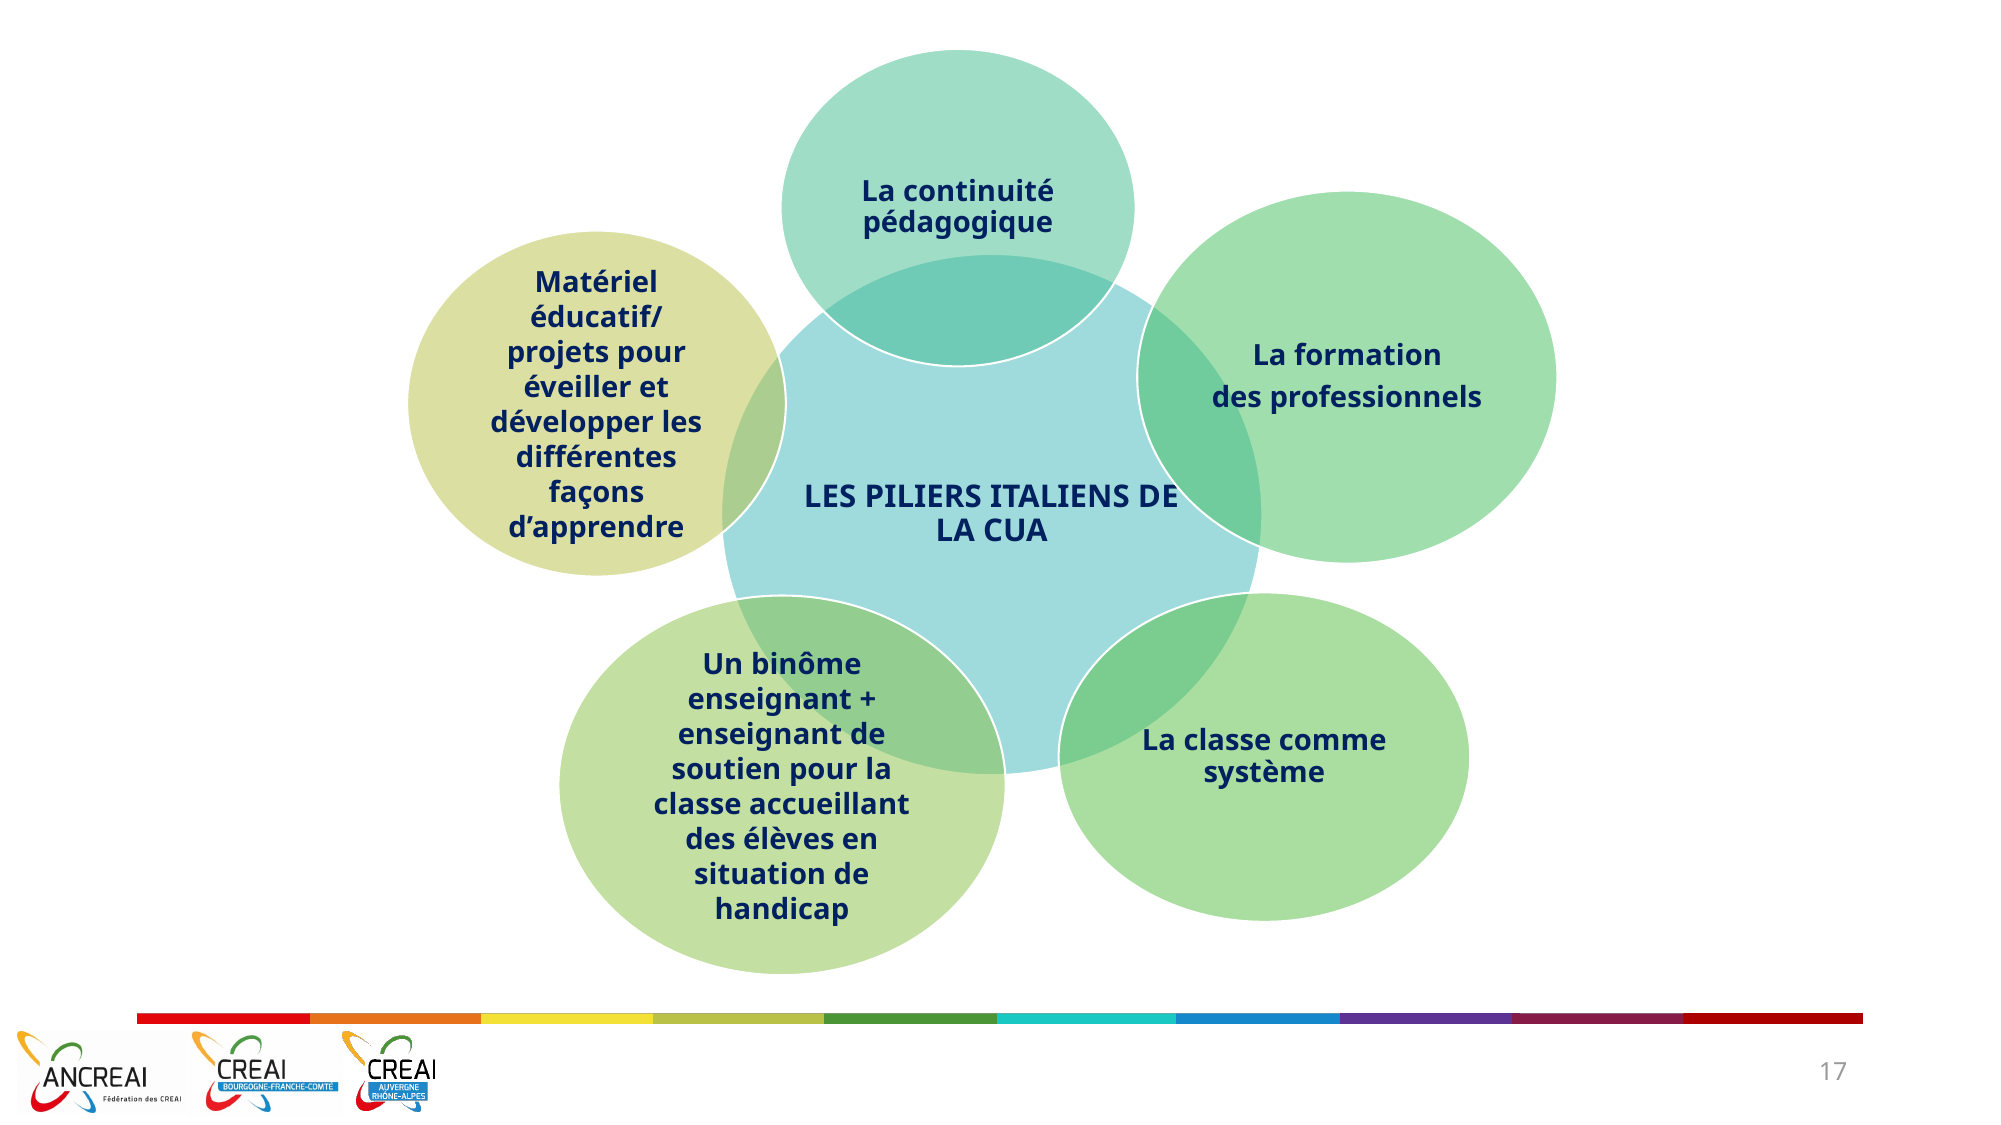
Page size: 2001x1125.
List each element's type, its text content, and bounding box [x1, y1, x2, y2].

picture [17, 1029, 435, 1116]
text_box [320, 22, 1654, 990]
slide_number 17 [1412, 1042, 1863, 1103]
picture [137, 1013, 1863, 1024]
